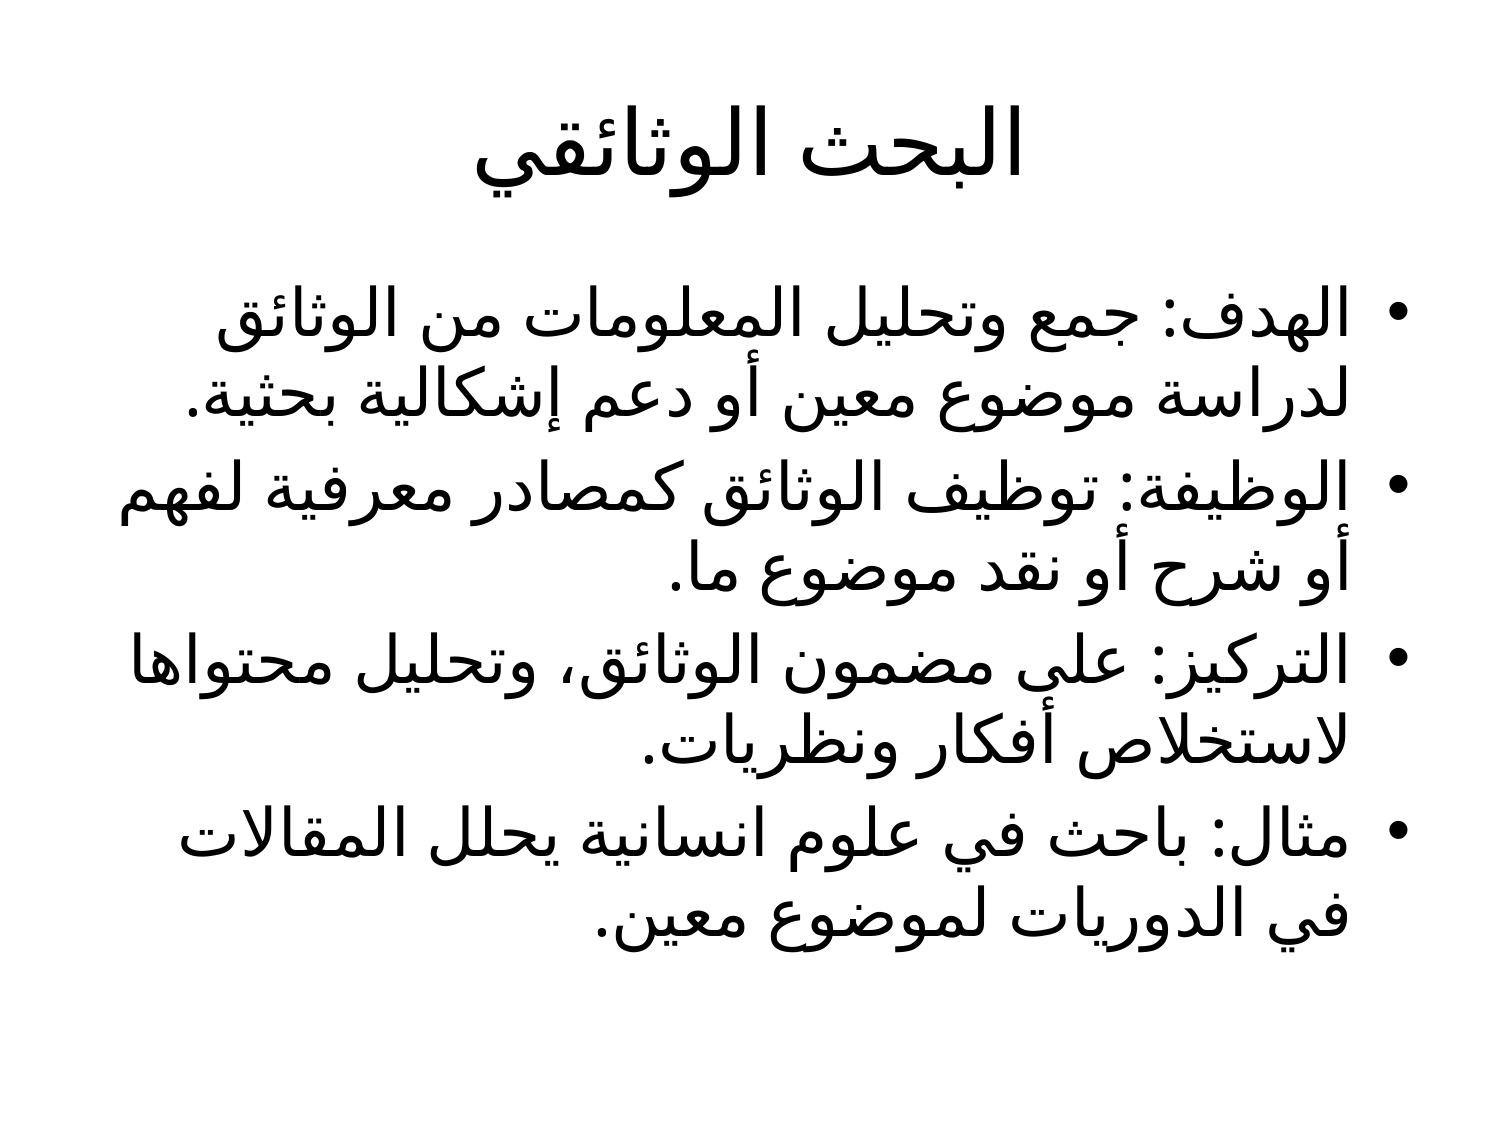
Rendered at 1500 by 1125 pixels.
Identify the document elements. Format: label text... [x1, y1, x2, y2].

list الهدف: جمع وتحليل المعلومات من الوثائق لدراسة موضوع معين أو دعم إشكالية بحثية. الوظيفة: توظيف الوثائق كمصادر معرفية لفهم أو شرح أو نقد موضوع ما. التركيز: على مضمون الوثائق، وتحليل محتواها لاستخلاص أفكار ونظريات. مثال: باحث في علوم انسانية يحلل المقالات في الدوريات لموضوع معين. [75, 262, 1425, 1005]
title البحث الوثائقي [75, 45, 1425, 233]
